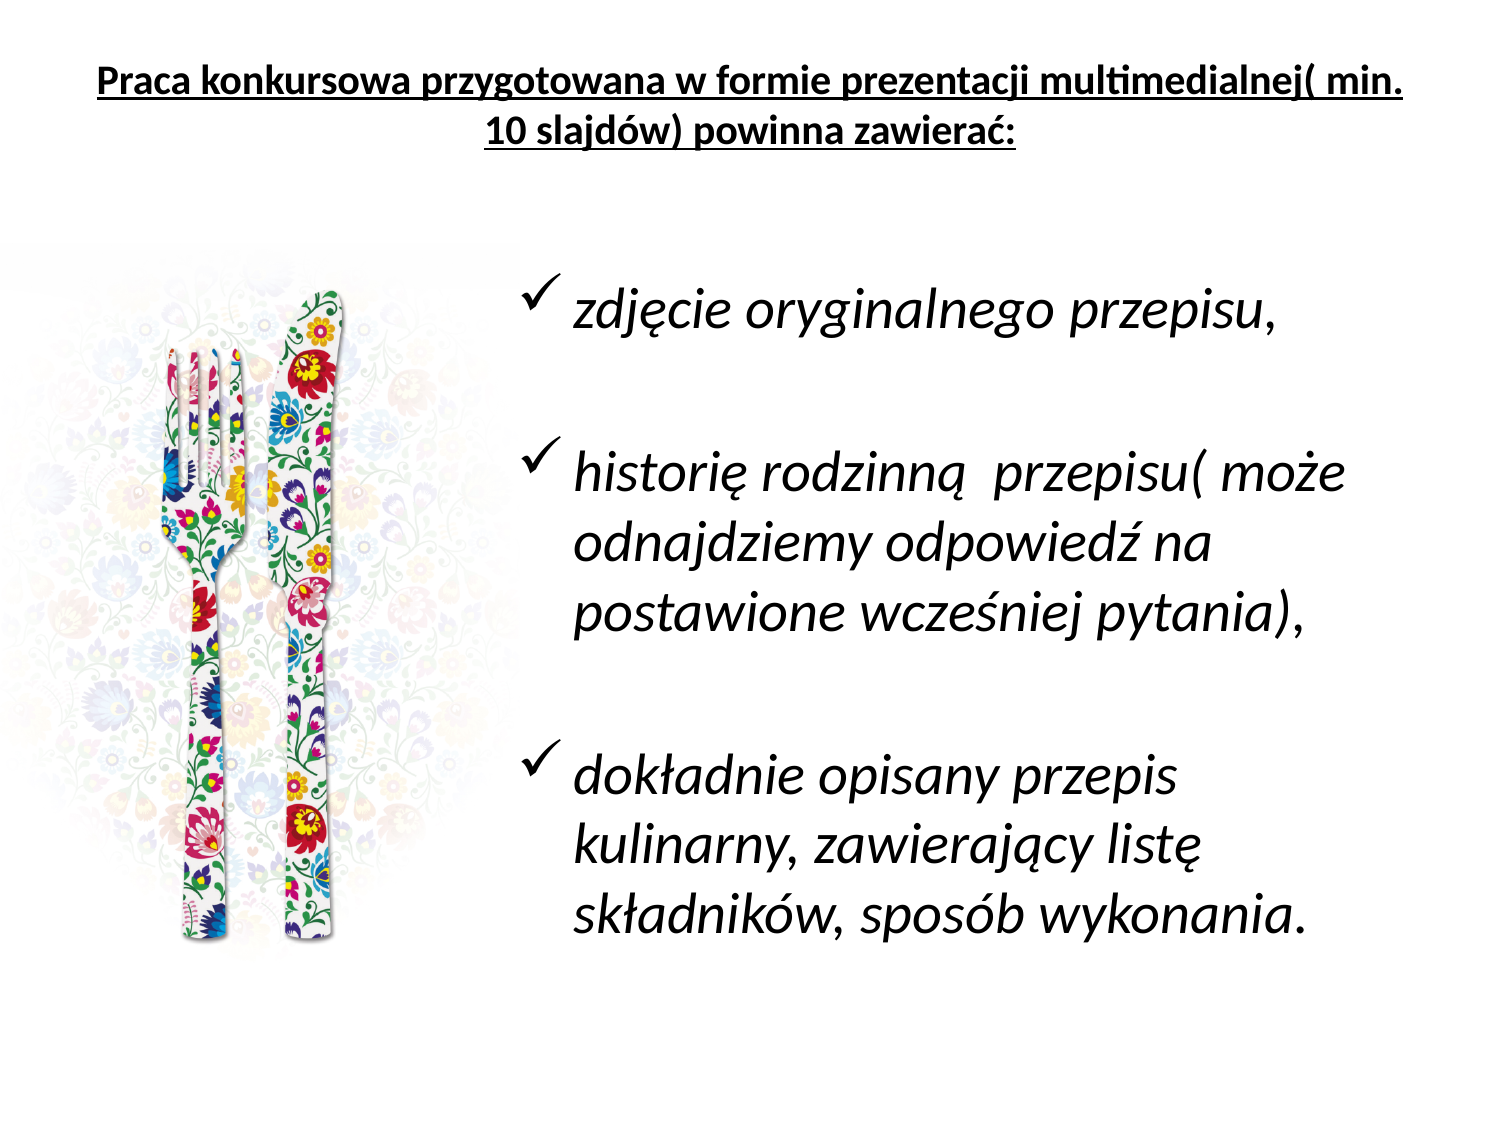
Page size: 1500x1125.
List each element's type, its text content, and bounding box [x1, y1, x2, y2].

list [0, 243, 520, 987]
list zdjęcie oryginalnego przepisu, historię rodzinną przepisu( może odnajdziemy odpowiedź na postawione wcześniej pytania), dokładnie opisany przepis kulinarny, zawierający listę składników, sposób wykonania. [501, 262, 1425, 1005]
title Praca konkursowa przygotowana w formie prezentacji multimedialnej( min. 10 slajdów) powinna zawierać: [75, 45, 1425, 233]
